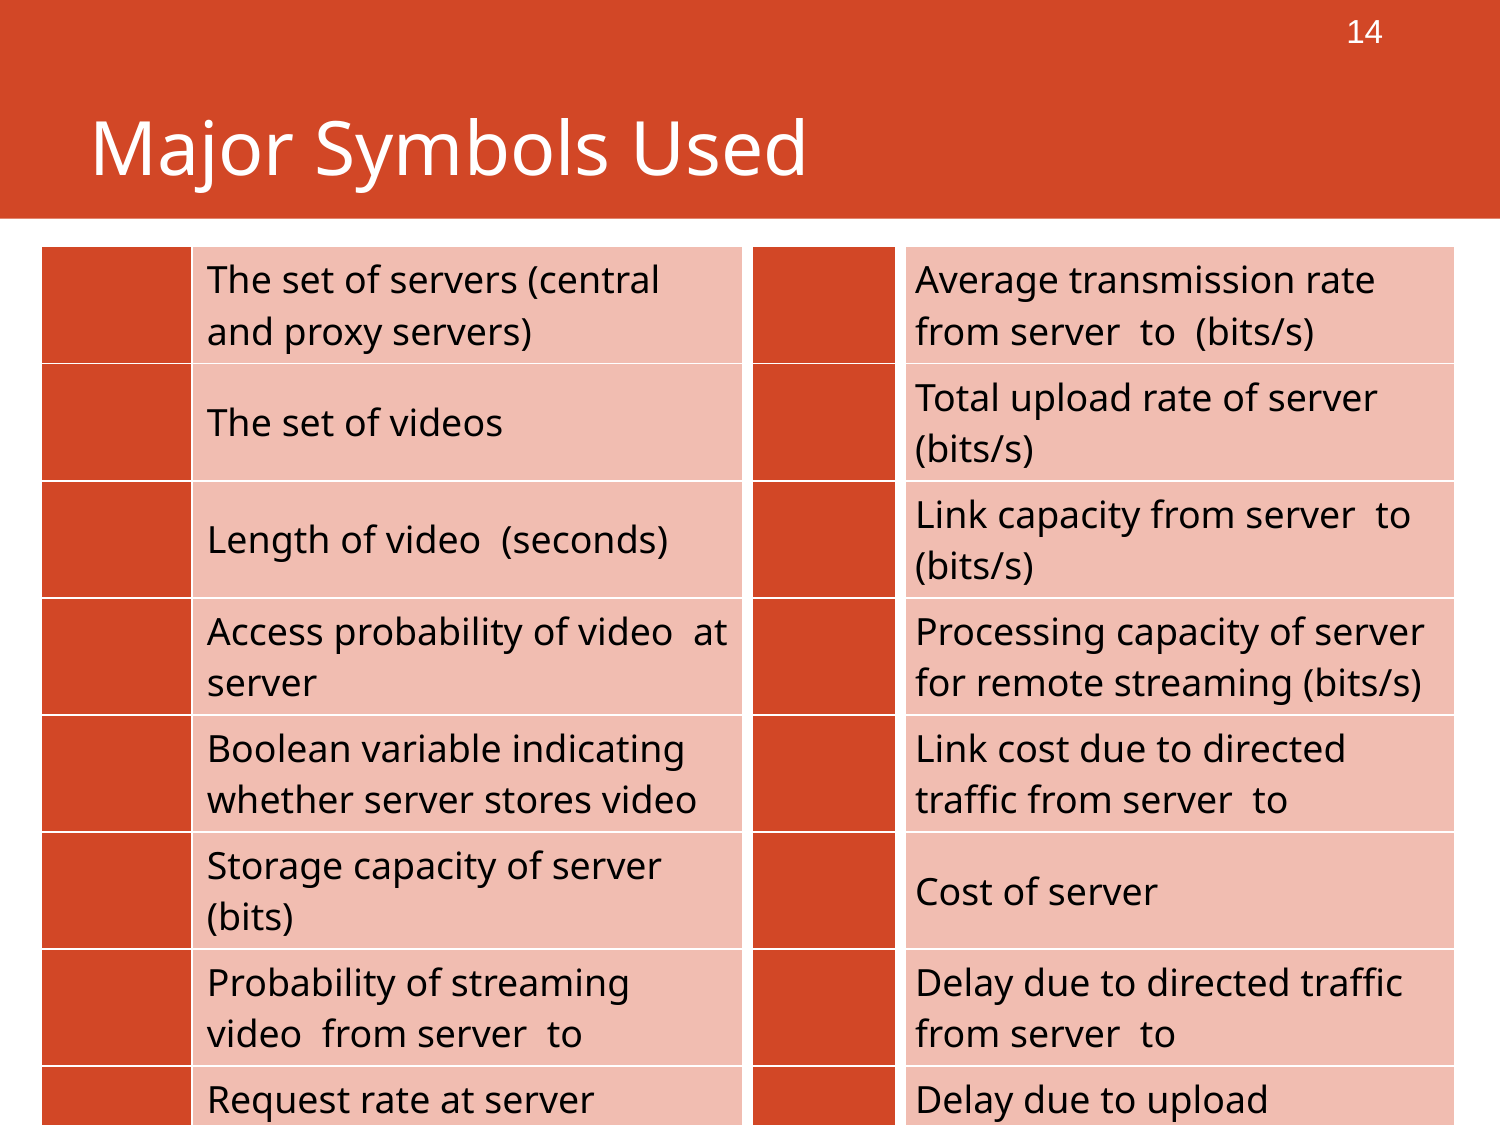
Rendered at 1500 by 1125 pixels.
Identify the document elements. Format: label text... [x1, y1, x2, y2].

title Major Symbols Used [74, 0, 1397, 199]
slide_number 14 [995, 0, 1399, 60]
